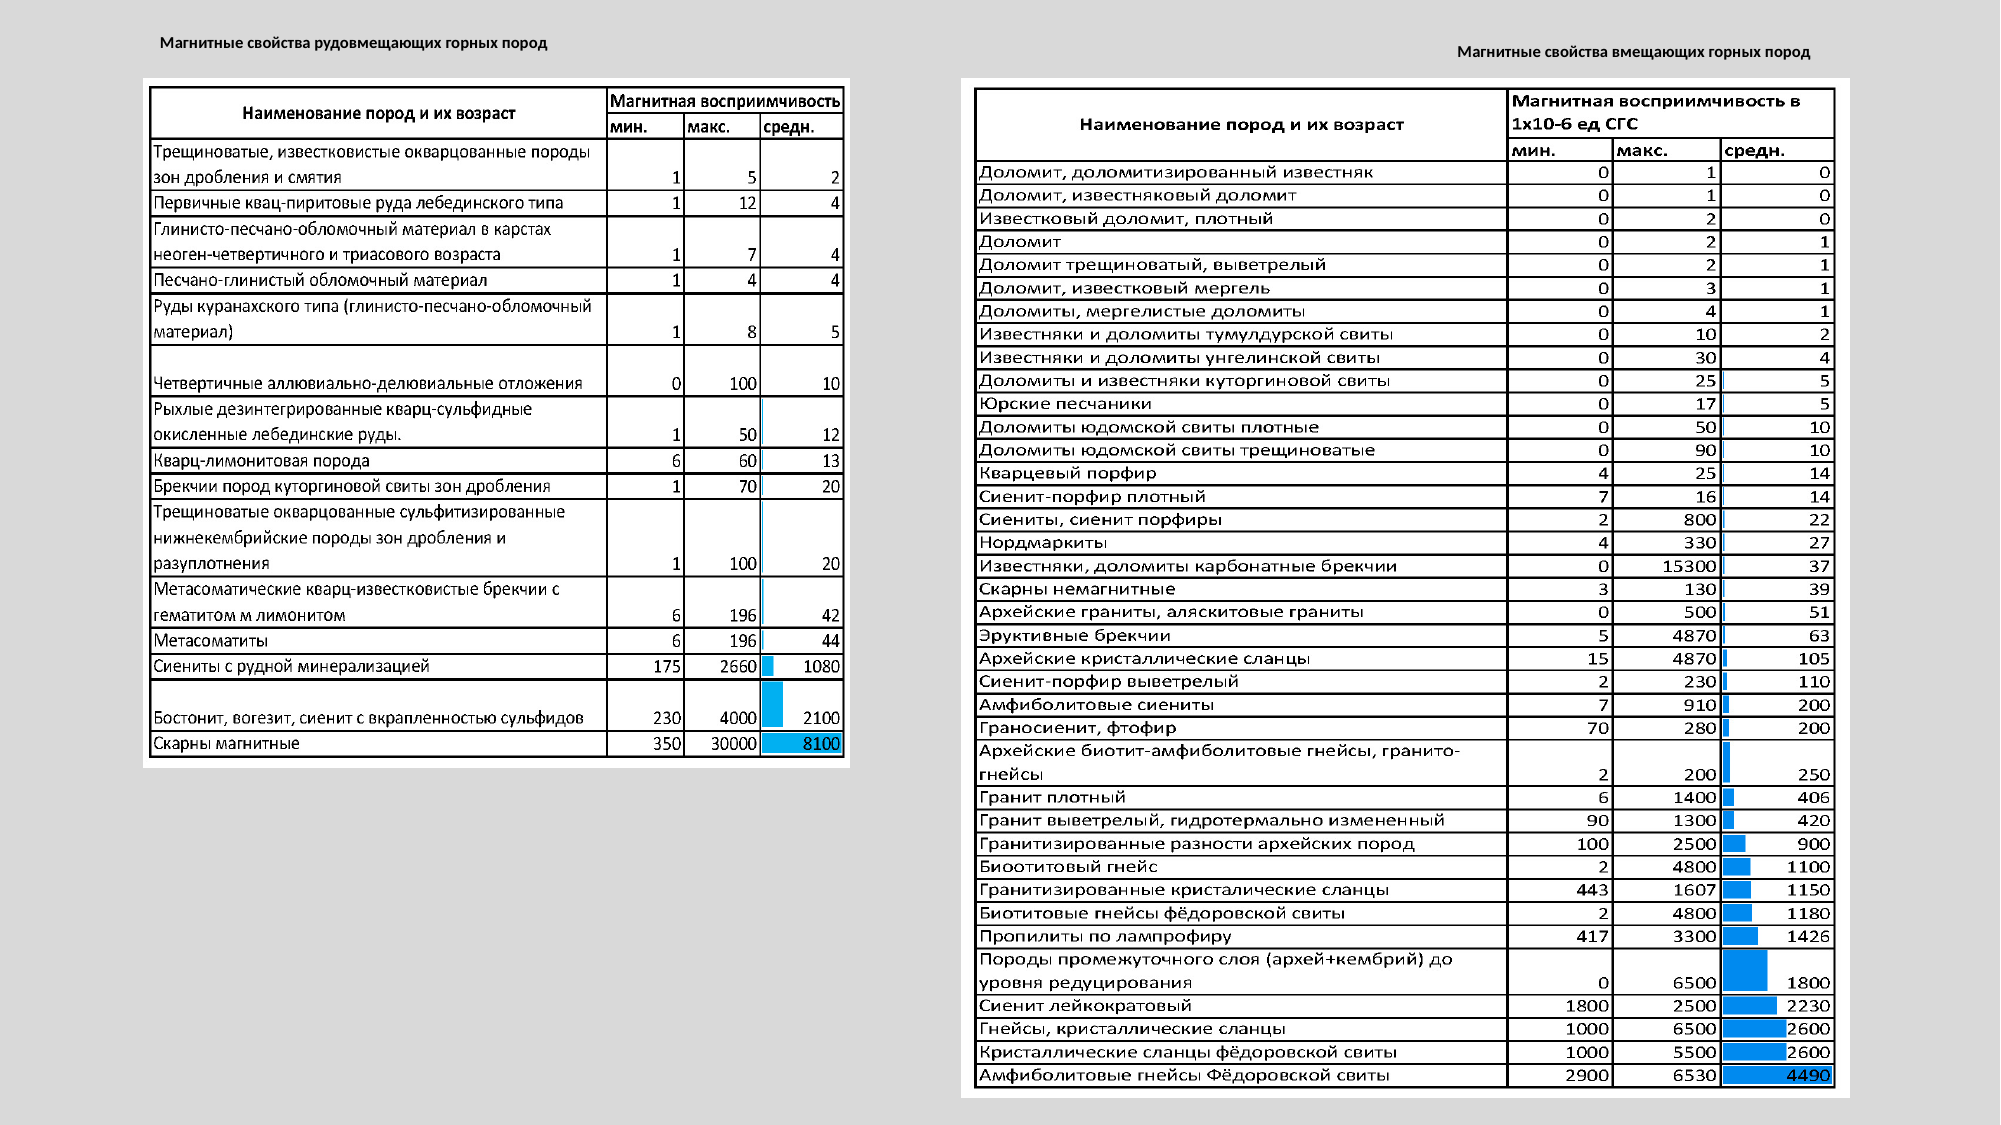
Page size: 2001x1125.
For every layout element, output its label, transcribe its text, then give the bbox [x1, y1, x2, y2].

picture [143, 78, 850, 768]
picture [960, 78, 1850, 1098]
text_box Магнитные свойства вмещающих горных пород [1442, 33, 1827, 68]
text_box Магнитные свойства рудовмещающих горных пород [145, 24, 564, 59]
